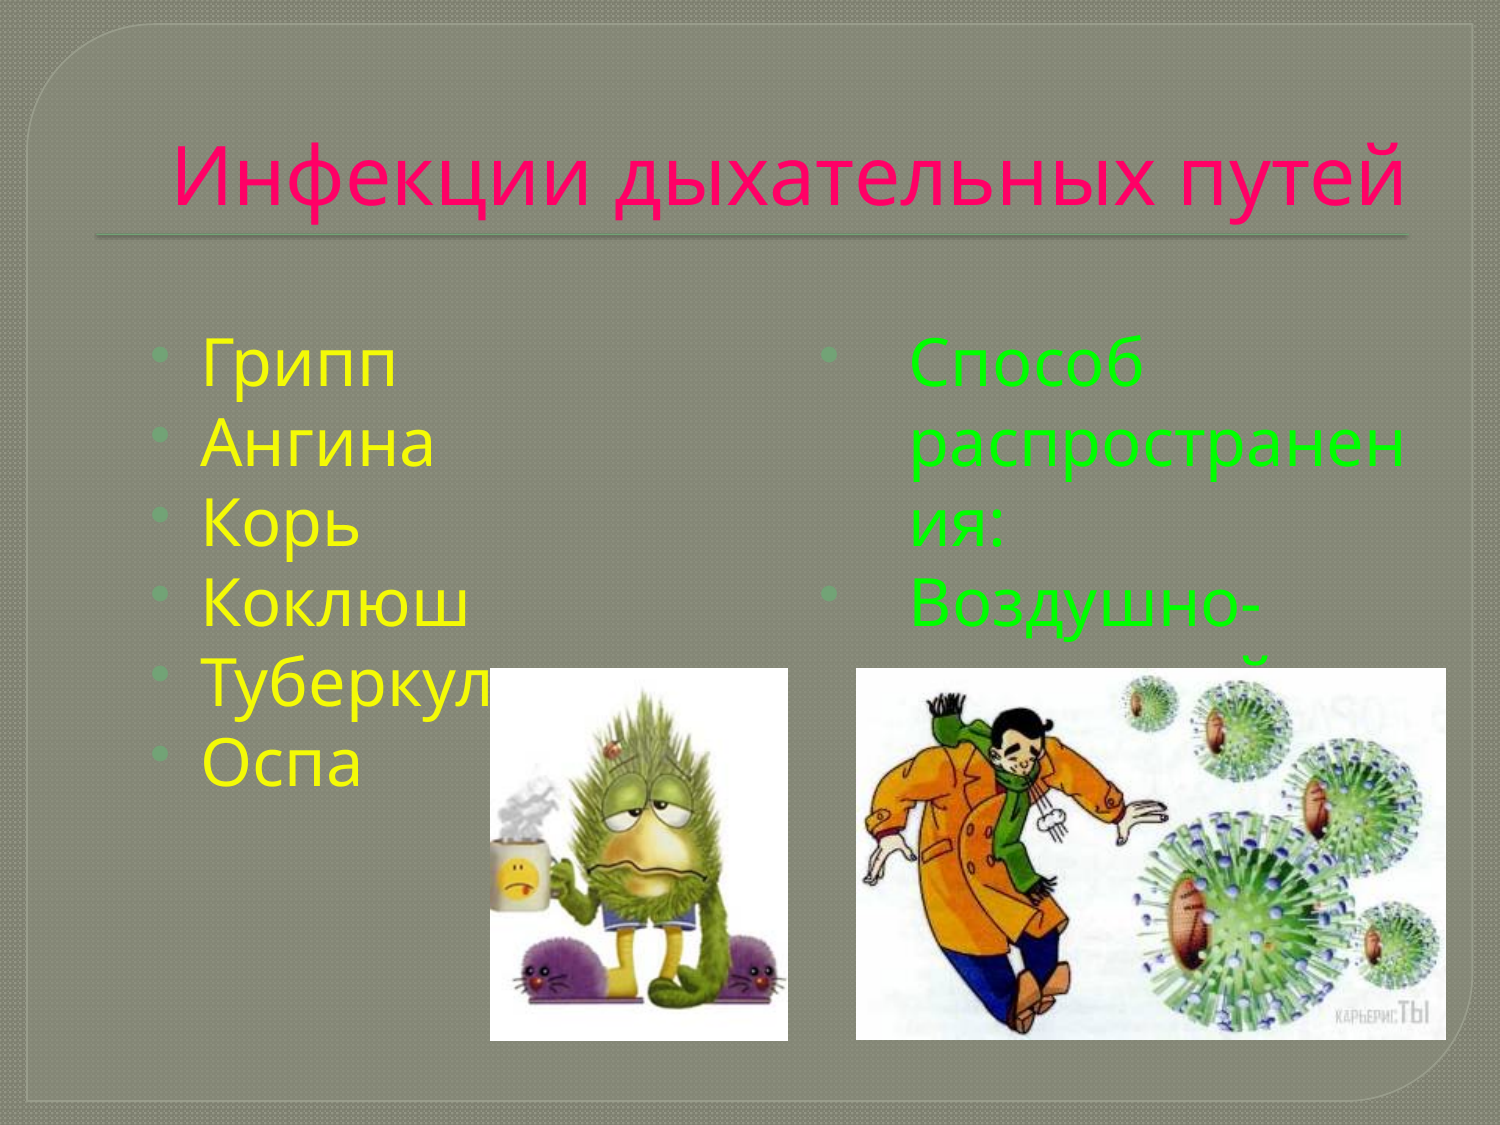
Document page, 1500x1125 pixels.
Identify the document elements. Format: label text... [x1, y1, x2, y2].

list Способ распространения: Воздушно-капельный путь [806, 312, 1451, 1000]
title Инфекции дыхательных путей [75, 41, 1425, 230]
picture [856, 668, 1446, 1040]
list Грипп Ангина Корь Коклюш Туберкулез Оспа [137, 312, 782, 1000]
picture [489, 668, 788, 1041]
